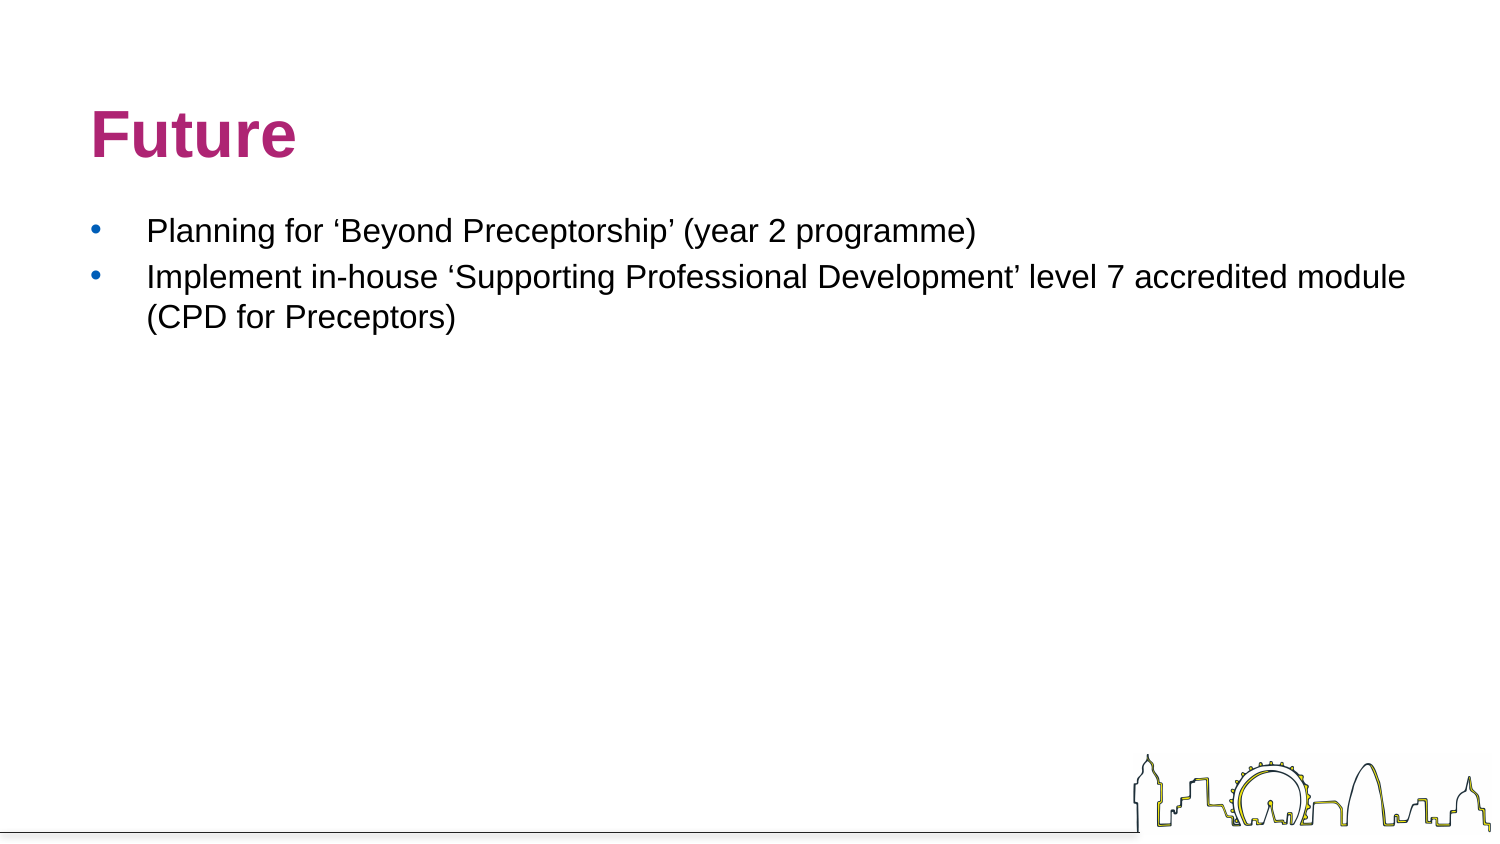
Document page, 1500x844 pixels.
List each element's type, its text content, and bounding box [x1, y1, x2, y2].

list Planning for ‘Beyond Preceptorship’ (year 2 programme) Implement in-house ‘Supporting Professional Development’ level 7 accredited module (CPD for Preceptors) [75, 201, 1425, 759]
picture [1133, 753, 1492, 835]
title Future [75, 61, 1425, 201]
